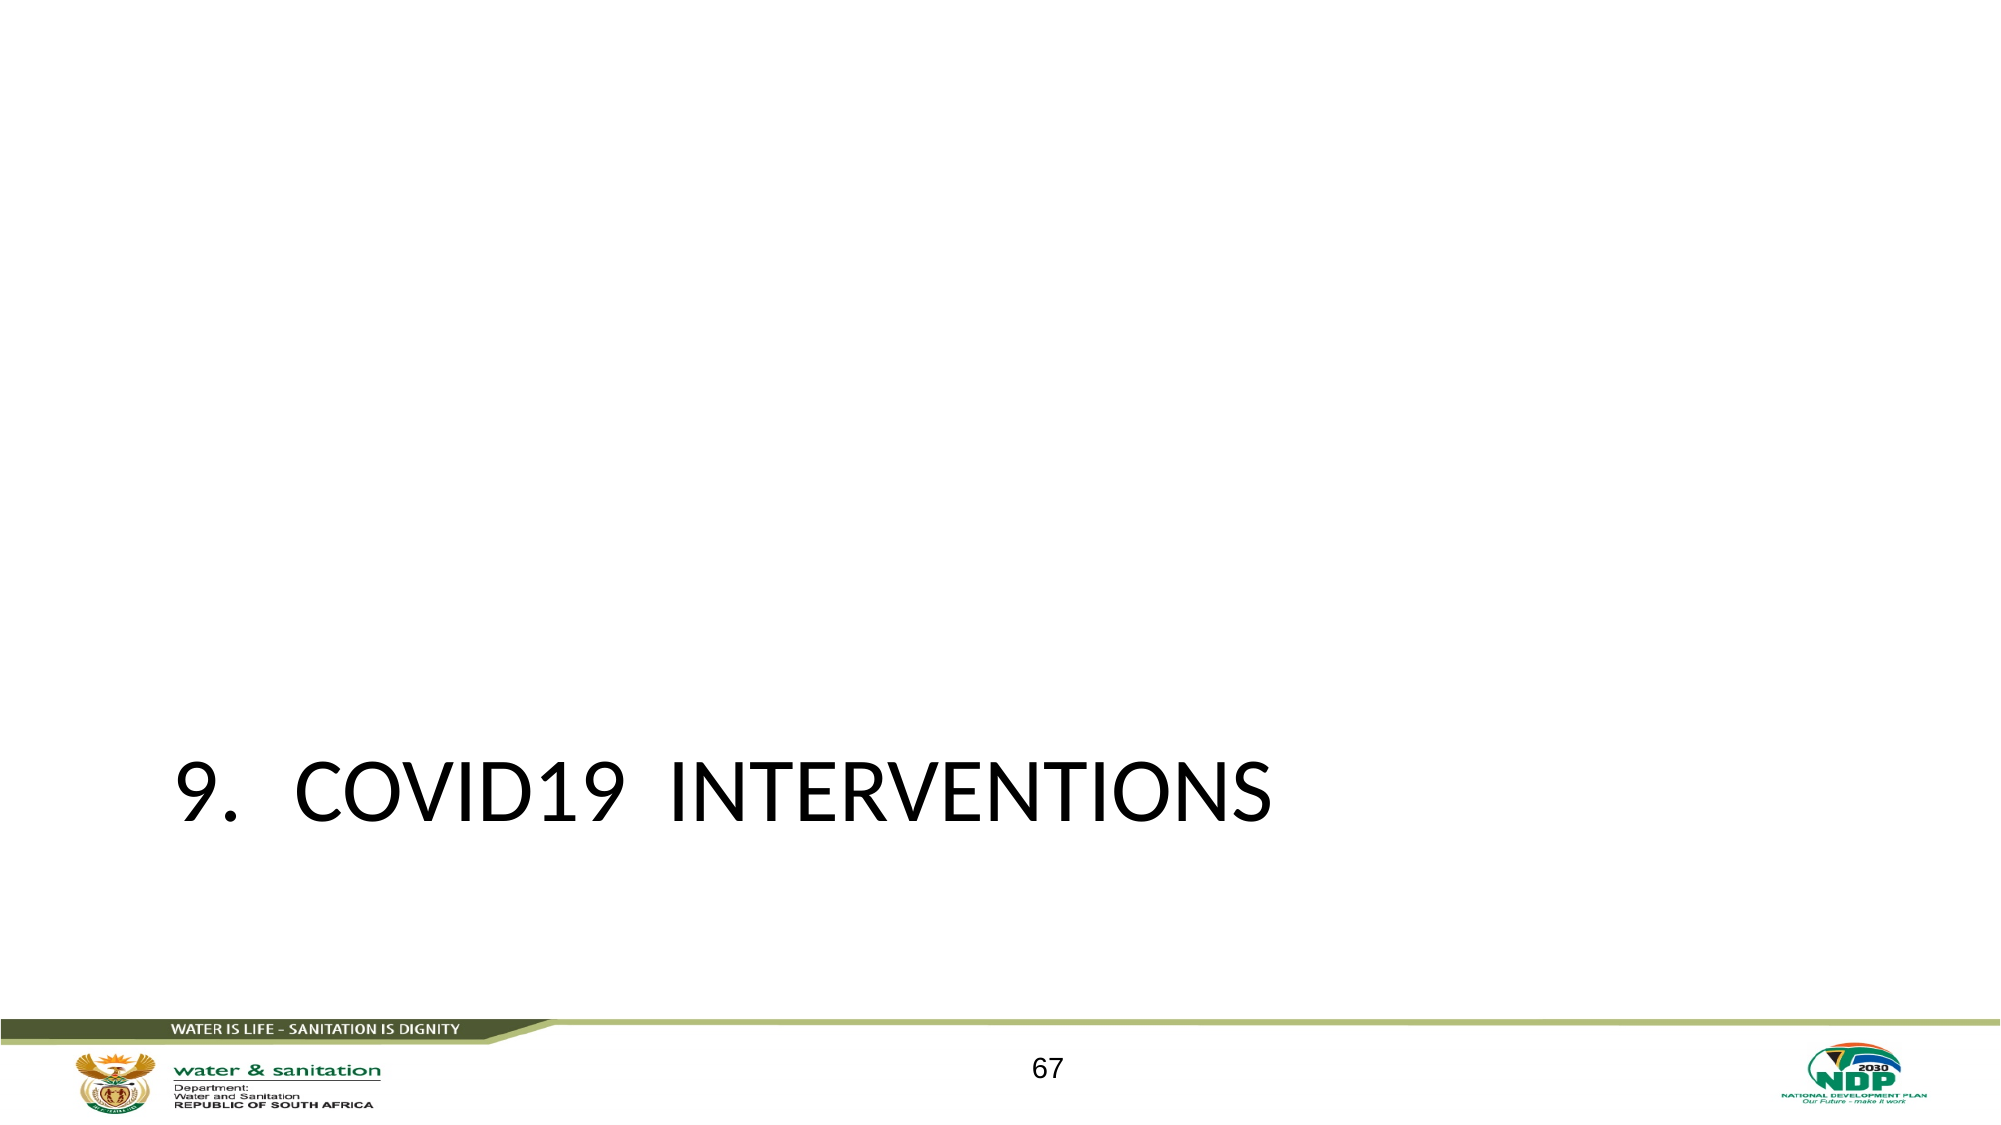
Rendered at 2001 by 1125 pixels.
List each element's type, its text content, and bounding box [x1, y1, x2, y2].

picture [0, 1012, 2001, 1125]
slide_number 67 [814, 1042, 1282, 1102]
title COVID19 INTERVENTIONS [157, 722, 1858, 947]
